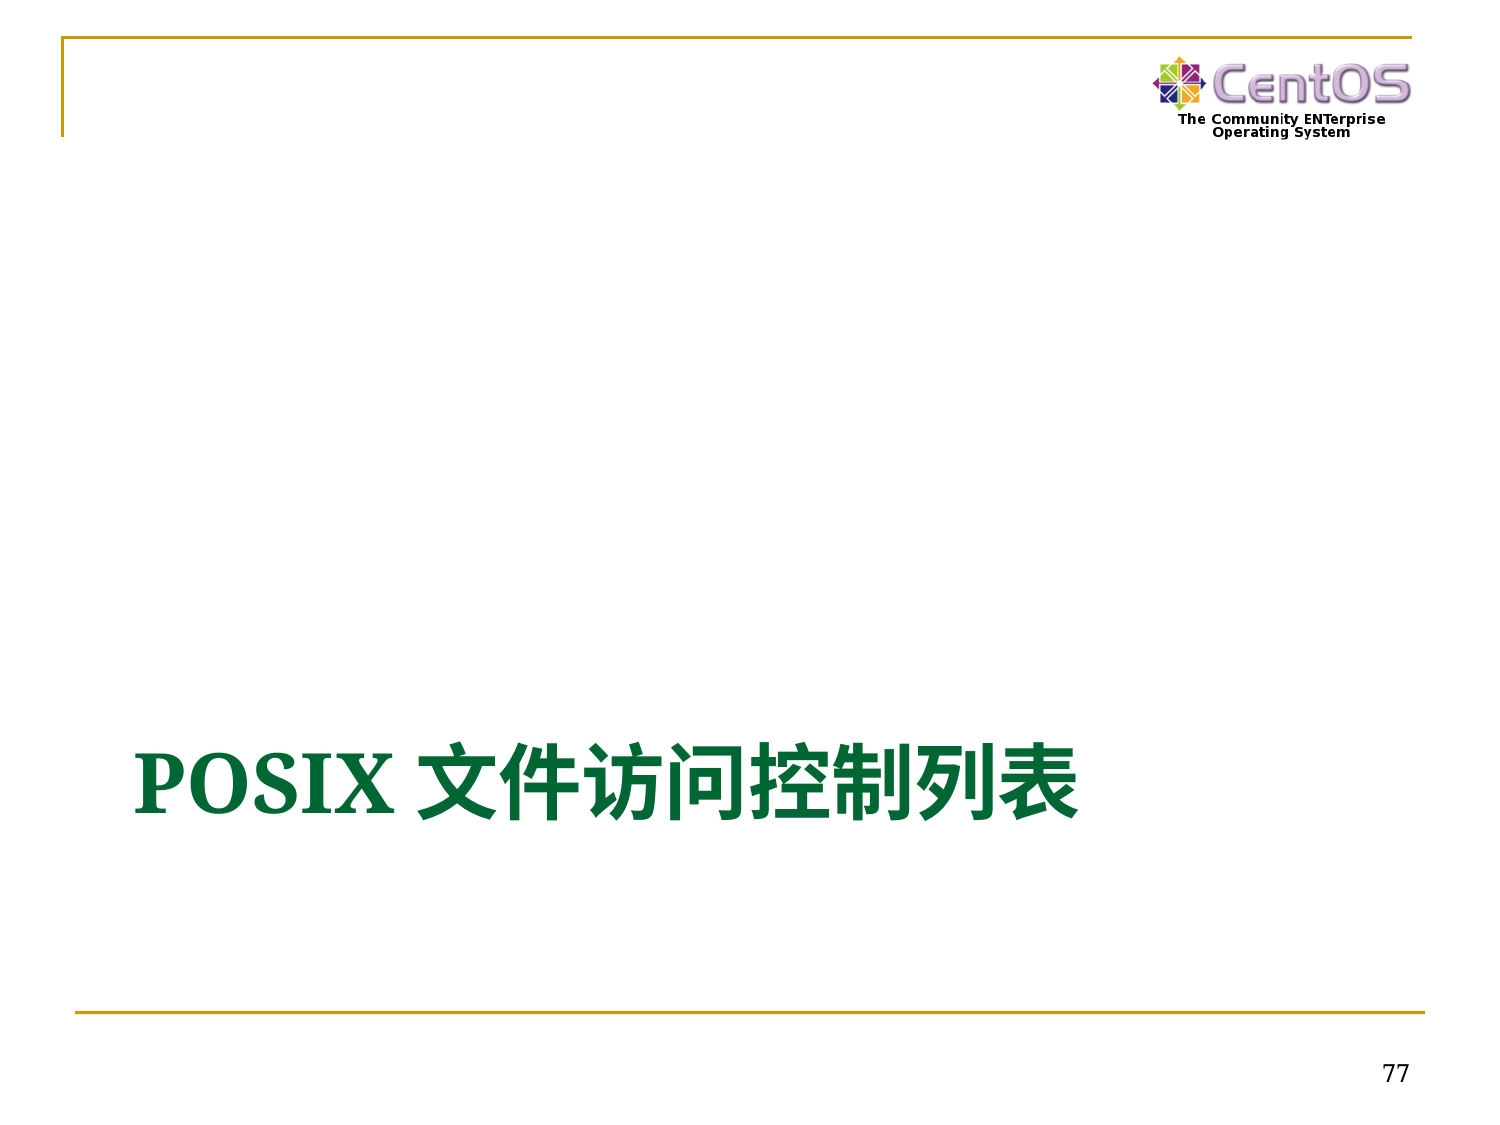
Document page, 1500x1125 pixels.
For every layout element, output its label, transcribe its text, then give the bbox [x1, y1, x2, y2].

title POSIX文件访问控制列表 [118, 722, 1394, 947]
slide_number 77 [1074, 1023, 1426, 1100]
picture [1151, 54, 1412, 140]
